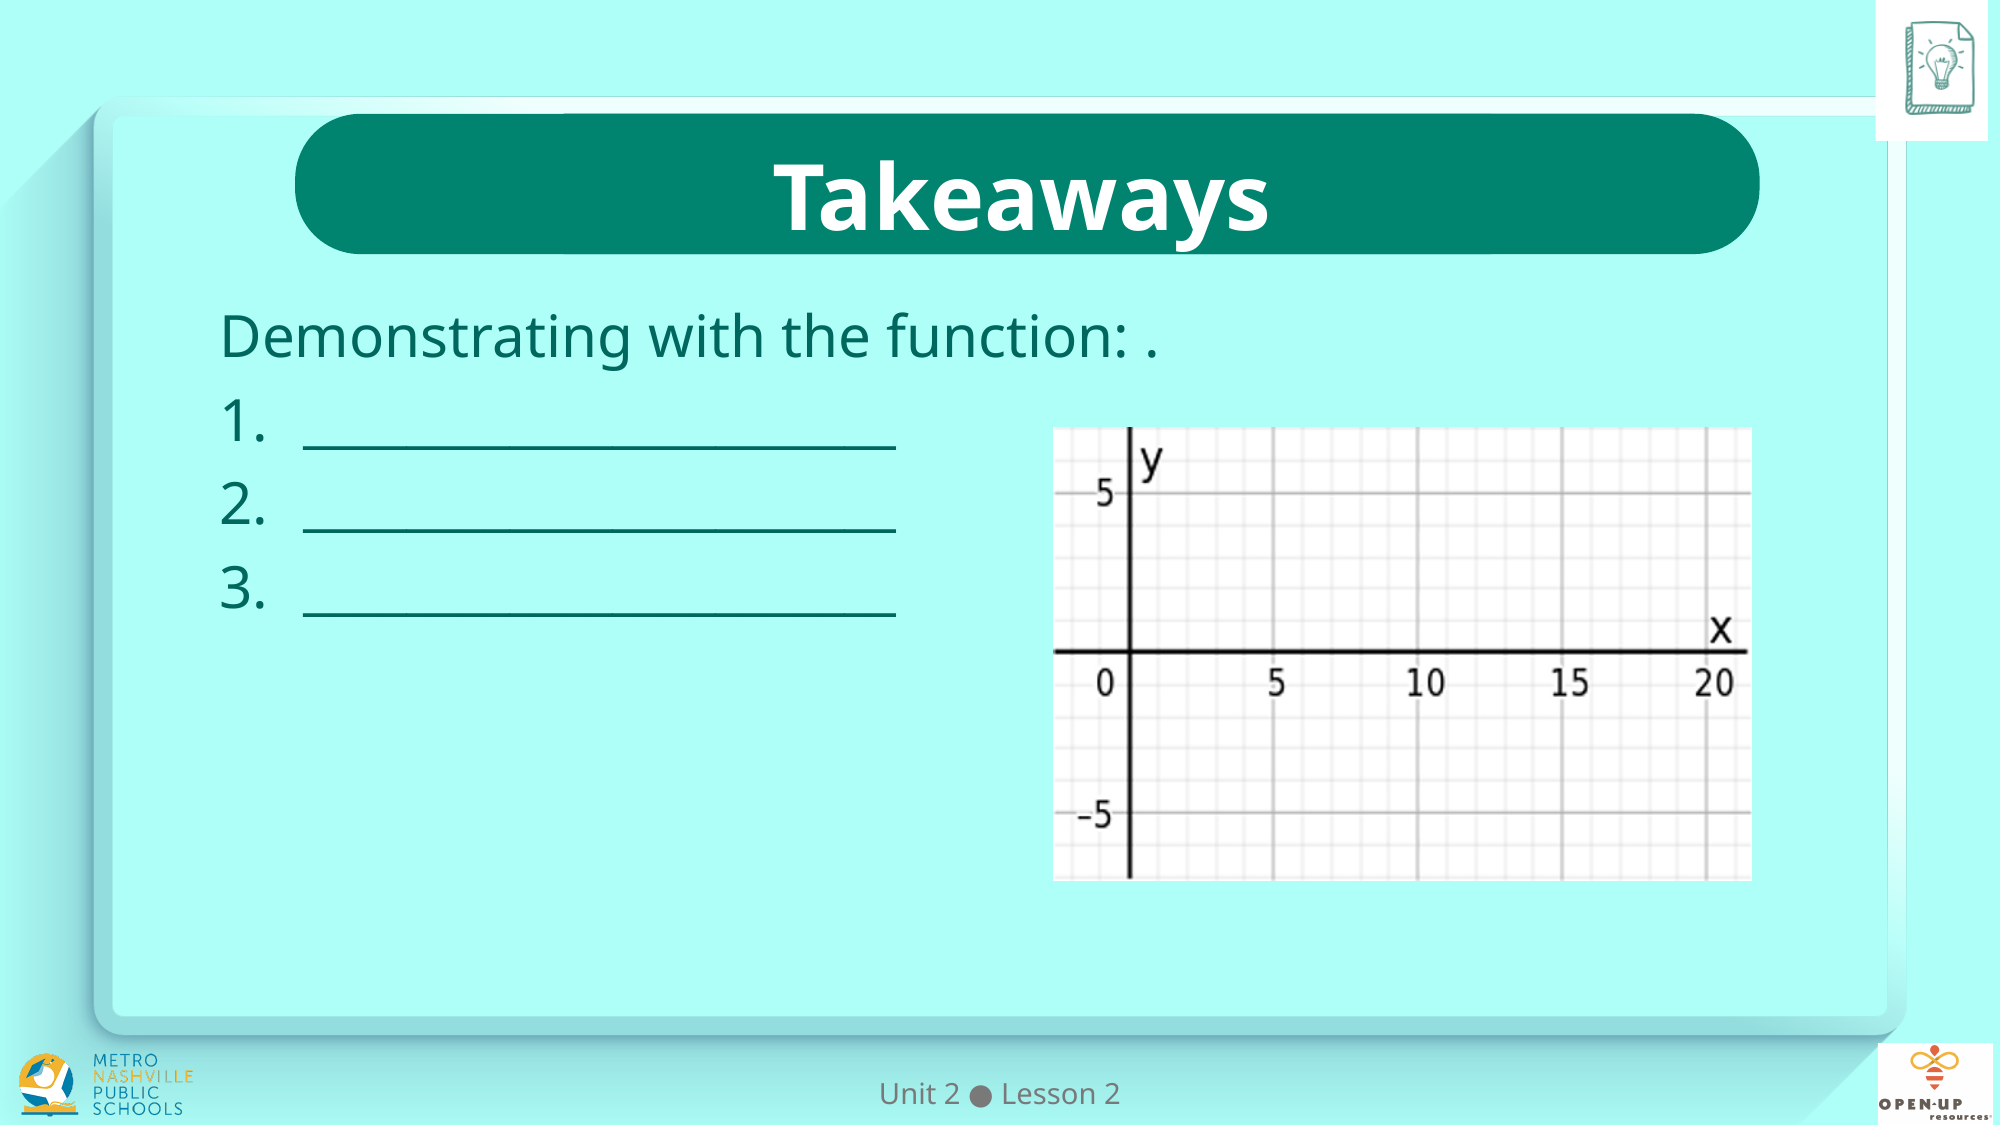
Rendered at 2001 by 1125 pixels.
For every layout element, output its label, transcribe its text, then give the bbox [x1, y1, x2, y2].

picture [0, 3, 2000, 1125]
footer Unit 2 ● Lesson 2 [662, 1065, 1338, 1125]
